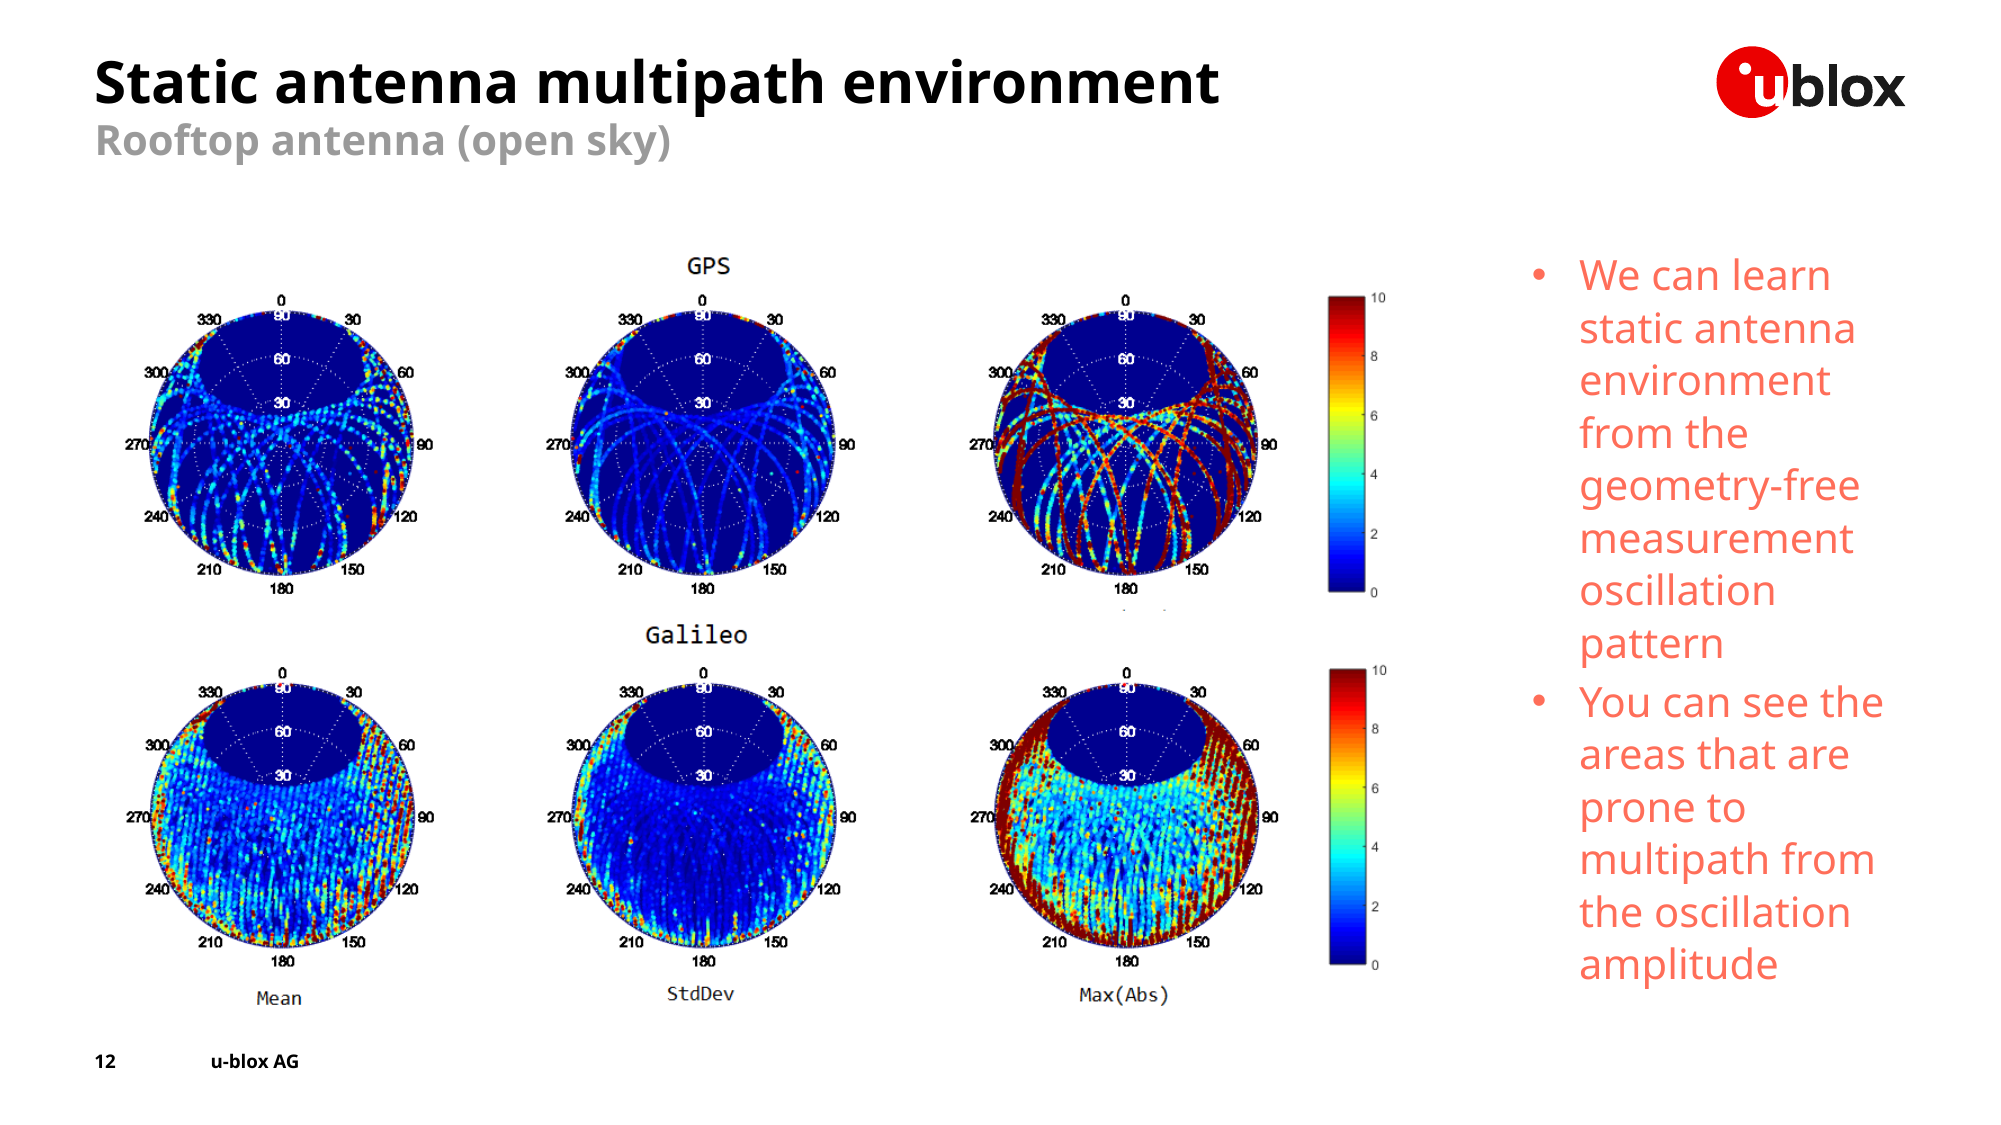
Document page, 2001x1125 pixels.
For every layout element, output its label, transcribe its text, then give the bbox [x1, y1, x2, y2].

picture [94, 255, 1411, 1024]
footer u-blox AG [210, 1042, 685, 1083]
slide_number 12 [94, 1042, 154, 1083]
list We can learn static antenna environment from the geometry-free measurement oscillation pattern You can see the areas that are prone to multipath from the oscillation amplitude [1520, 255, 1906, 988]
title Static antenna multipath environment [94, 45, 1410, 113]
subtitle Rooftop antenna (open sky) [94, 113, 1410, 209]
